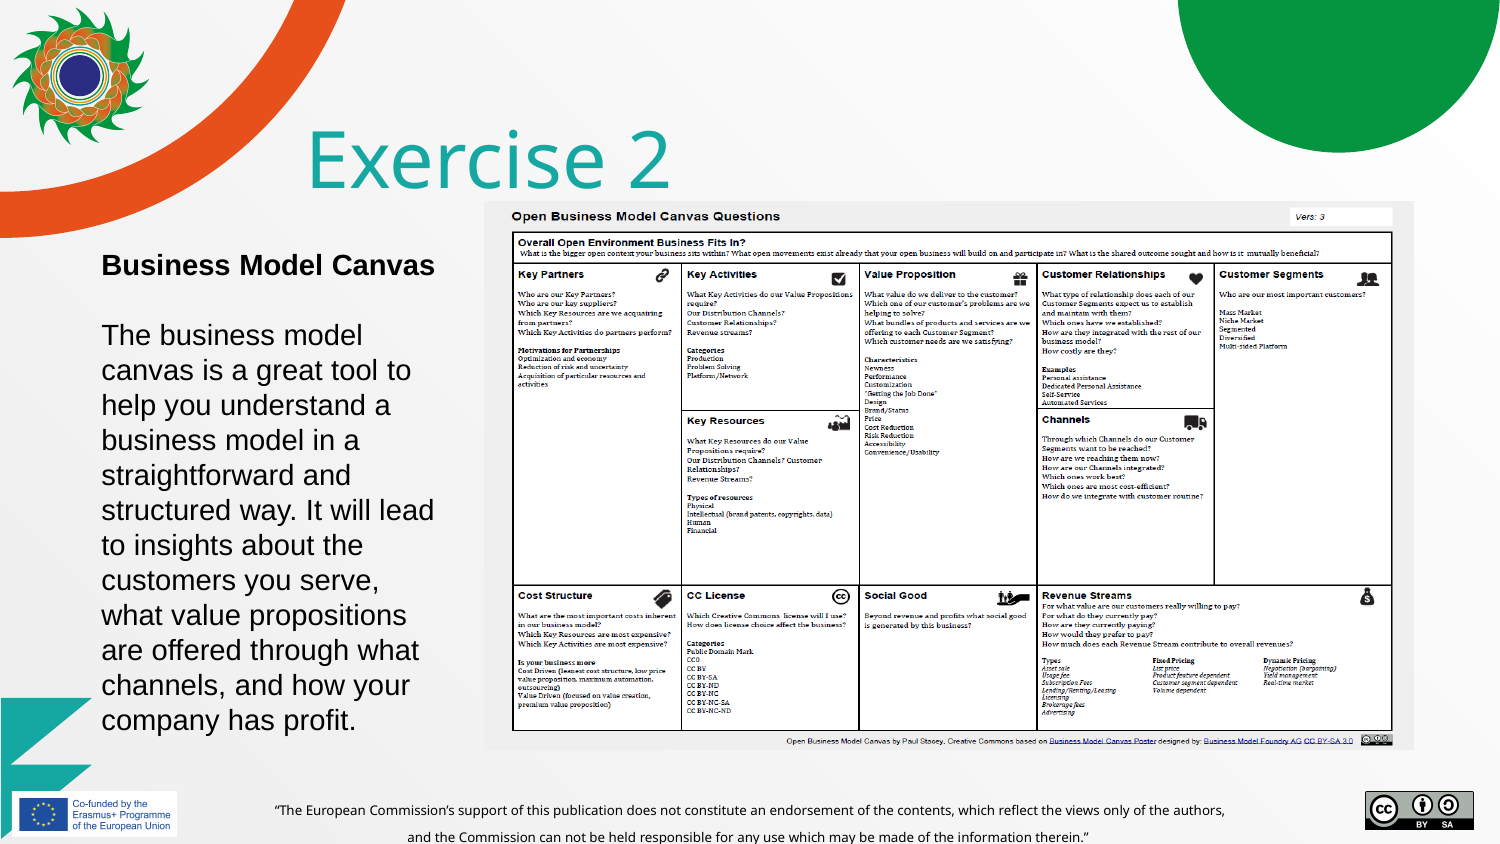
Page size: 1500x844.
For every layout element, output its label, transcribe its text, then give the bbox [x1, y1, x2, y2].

picture [484, 200, 1414, 750]
title Exercise 2 [290, 94, 1220, 194]
picture [1365, 791, 1474, 830]
picture [11, 6, 151, 147]
picture [11, 791, 177, 837]
text_box Business Model Canvas The business model canvas is a great tool to help you understand a business model in a straightforward and structured way. It will lead to insights about the customers you serve, what value propositions are offered through what channels, and how your company has profit. [86, 239, 463, 744]
